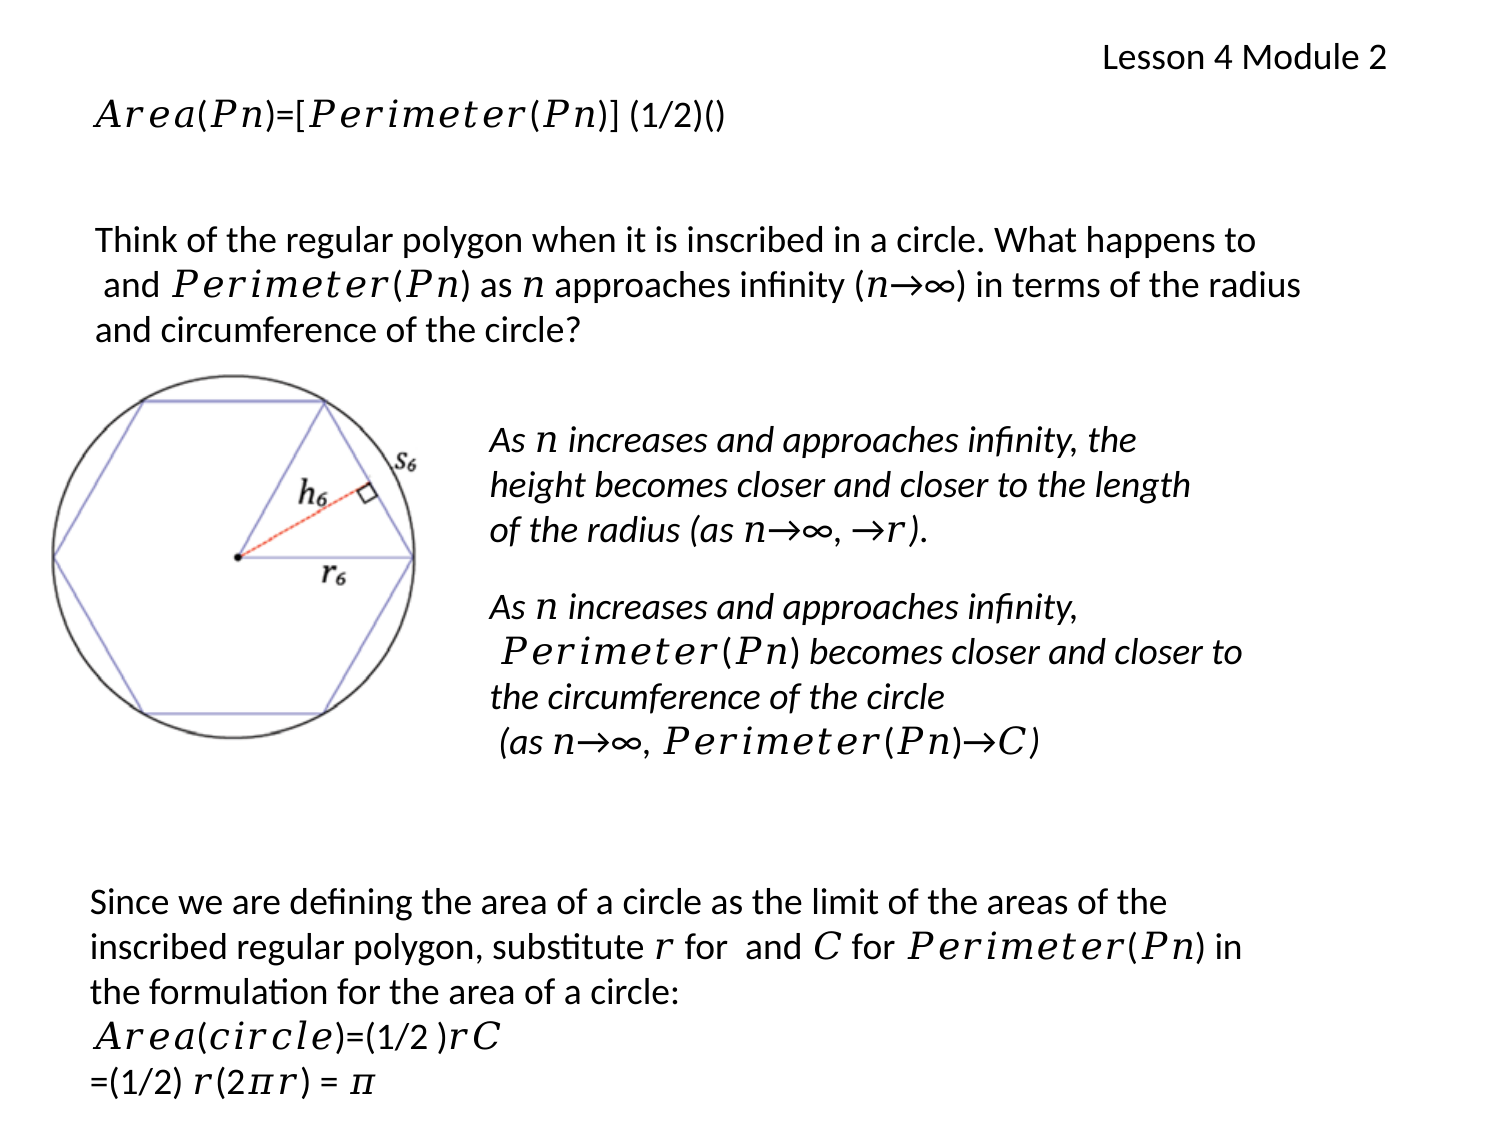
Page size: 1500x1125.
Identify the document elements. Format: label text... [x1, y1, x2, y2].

picture [49, 359, 435, 748]
text_box Lesson 4 Module 2 [1087, 24, 1425, 85]
text_box As 𝑛 increases and approaches infinity, 𝑃𝑒𝑟𝑖𝑚𝑒𝑡𝑒𝑟(𝑃𝑛) becomes closer and closer to the circumference of the circle (as 𝑛→∞, 𝑃𝑒𝑟𝑖𝑚𝑒𝑡𝑒𝑟(𝑃𝑛)→𝐶) [474, 574, 1300, 770]
